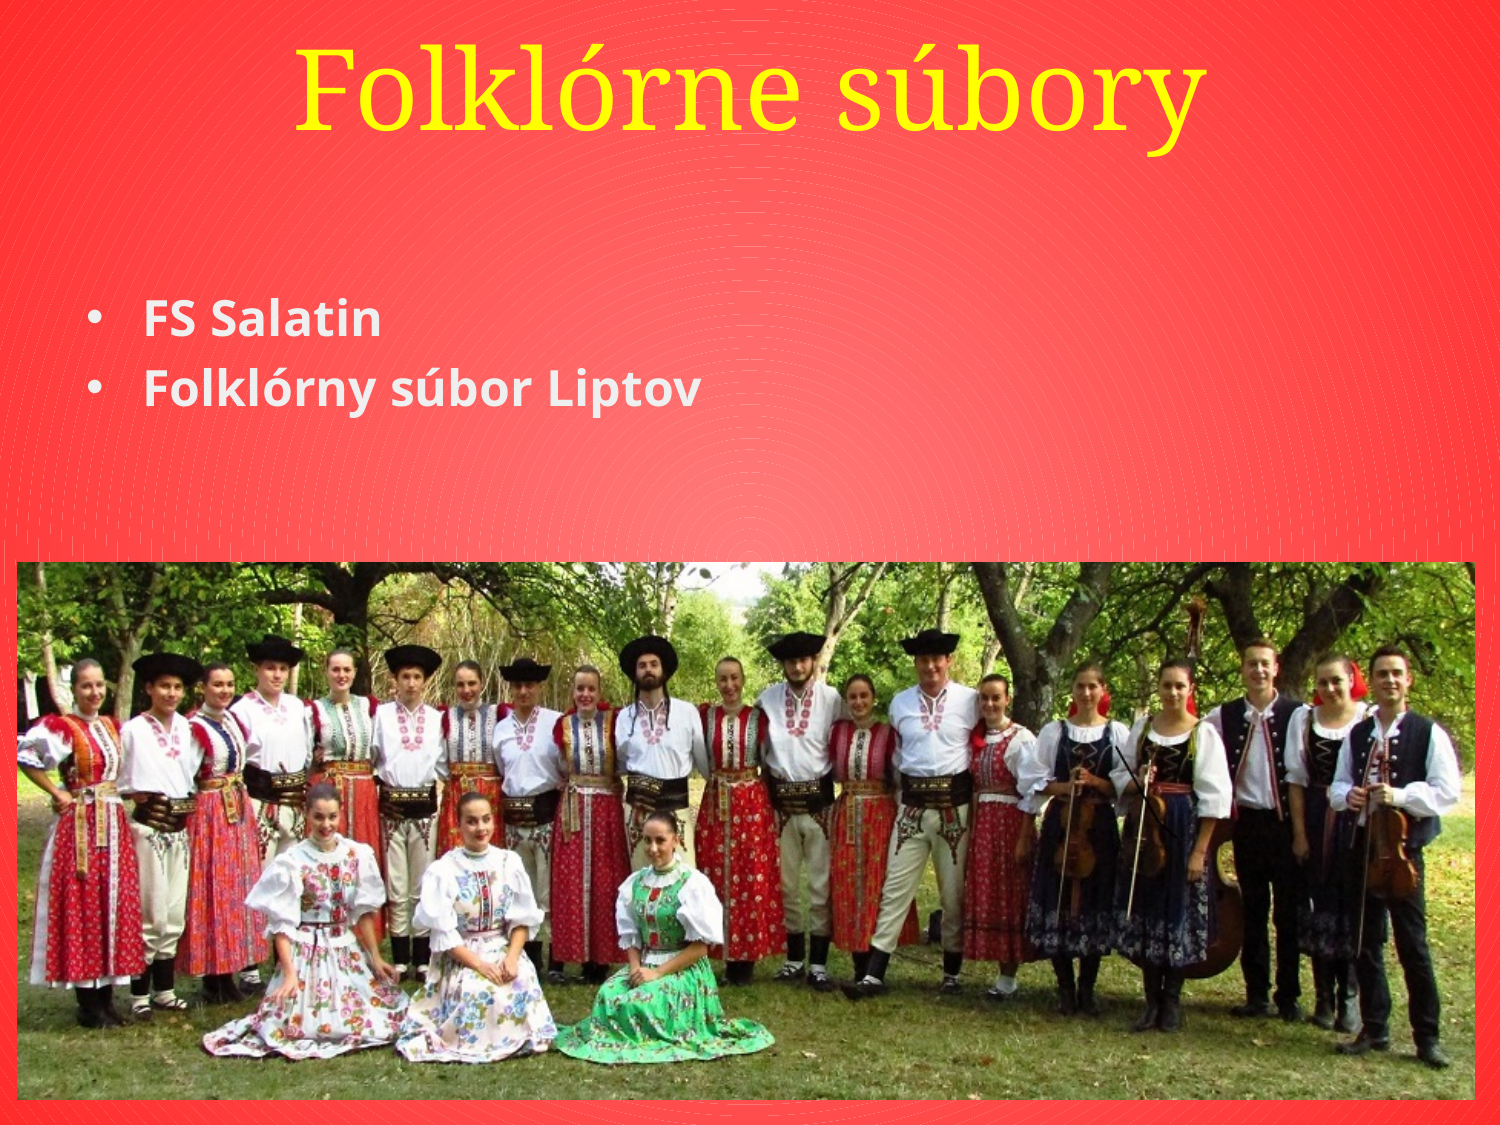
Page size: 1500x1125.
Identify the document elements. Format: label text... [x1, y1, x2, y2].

list FS Salatin Folklórny súbor Liptov [70, 278, 1421, 560]
picture [17, 562, 1475, 1100]
title Folklórne súbory [75, 0, 1425, 161]
